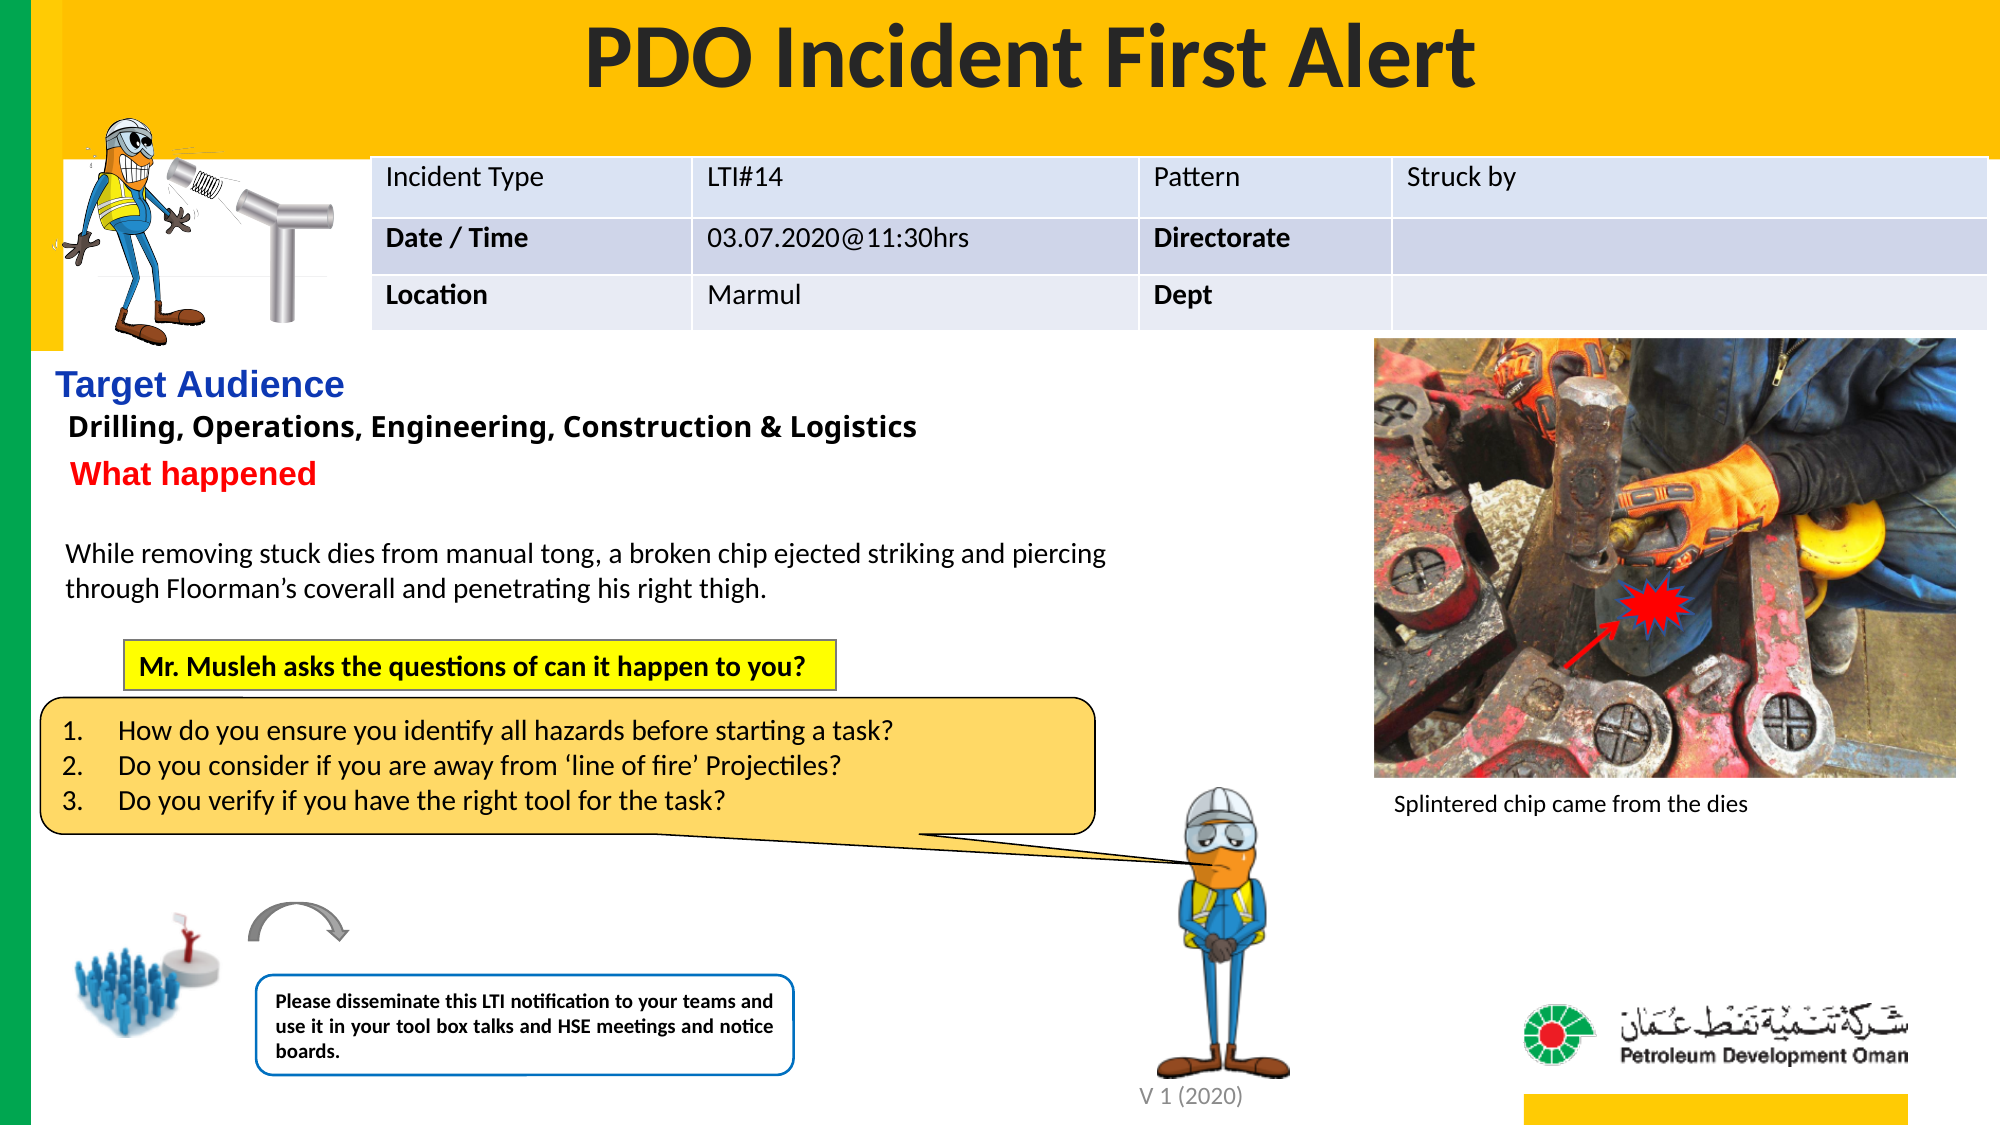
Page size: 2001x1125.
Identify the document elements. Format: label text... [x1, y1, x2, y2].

table_header Struck by [1393, 158, 1987, 217]
text_box Target Audience [40, 352, 953, 413]
table_cell Dept [1140, 276, 1391, 330]
picture [1372, 335, 1956, 780]
table_header Incident Type [372, 158, 691, 217]
text_box Splintered chip came from the dies [1379, 780, 1773, 825]
text_box Mr. Musleh asks the questions of can it happen to you? [123, 639, 837, 691]
picture [70, 912, 238, 1038]
picture [1157, 787, 1290, 1079]
text_box Drilling, Operations, Engineering, Construction & Logistics [52, 400, 966, 451]
picture [52, 118, 334, 346]
table_cell 03.07.2020@11:30hrs [693, 219, 1138, 274]
table_cell [1393, 276, 1987, 330]
table_header Pattern [1140, 158, 1391, 217]
text_box How do you ensure you identify all hazards before starting a task? Do you consider if you are away from ‘line of fire’ Projectiles? Do you verify if you have the right tool for the task? [40, 697, 1157, 863]
table_cell [1393, 219, 1987, 274]
text_box What happened [55, 445, 968, 500]
table_header LTI#14 [693, 158, 1138, 217]
footer V 1 (2020) [854, 1064, 1530, 1125]
title PDO Incident First Alert [62, 0, 2000, 160]
text_box While removing stuck dies from manual tong, a broken chip ejected striking and piercing through Floorman’s coverall and penetrating his right thigh. [50, 527, 1192, 612]
text_box [247, 901, 350, 942]
table_cell Marmul [693, 276, 1138, 330]
table_cell Date / Time [372, 219, 691, 274]
text_box Please disseminate this LTI notification to your teams and use it in your tool box talks and HSE meetings and notice boards. [256, 975, 794, 1075]
table_cell Location [372, 276, 691, 330]
table_cell Directorate [1140, 219, 1391, 274]
picture [1523, 1003, 1908, 1067]
